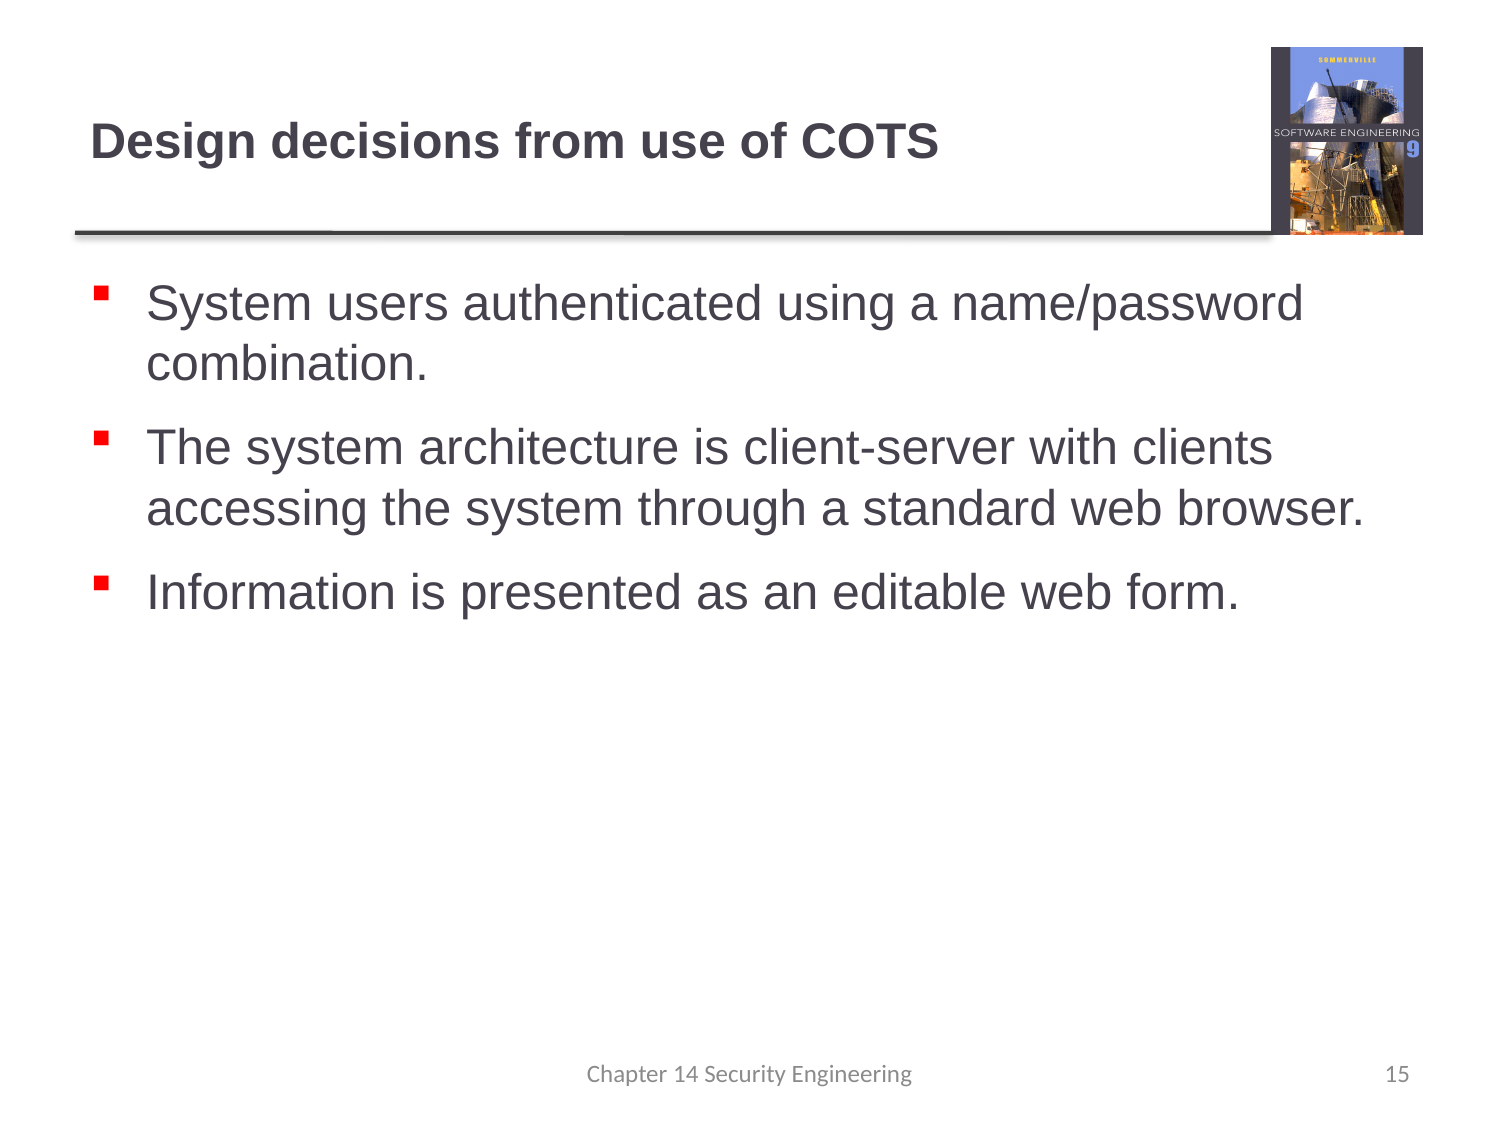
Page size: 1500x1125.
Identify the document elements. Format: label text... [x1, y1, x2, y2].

footer Chapter 14 Security Engineering [512, 1042, 988, 1103]
slide_number 15 [1074, 1042, 1425, 1103]
list System users authenticated using a name/password combination. The system architecture is client-server with clients accessing the system through a standard web browser. Information is presented as an editable web form. [75, 262, 1425, 1005]
title Design decisions from use of COTS [74, 44, 1272, 233]
picture [1272, 47, 1423, 235]
